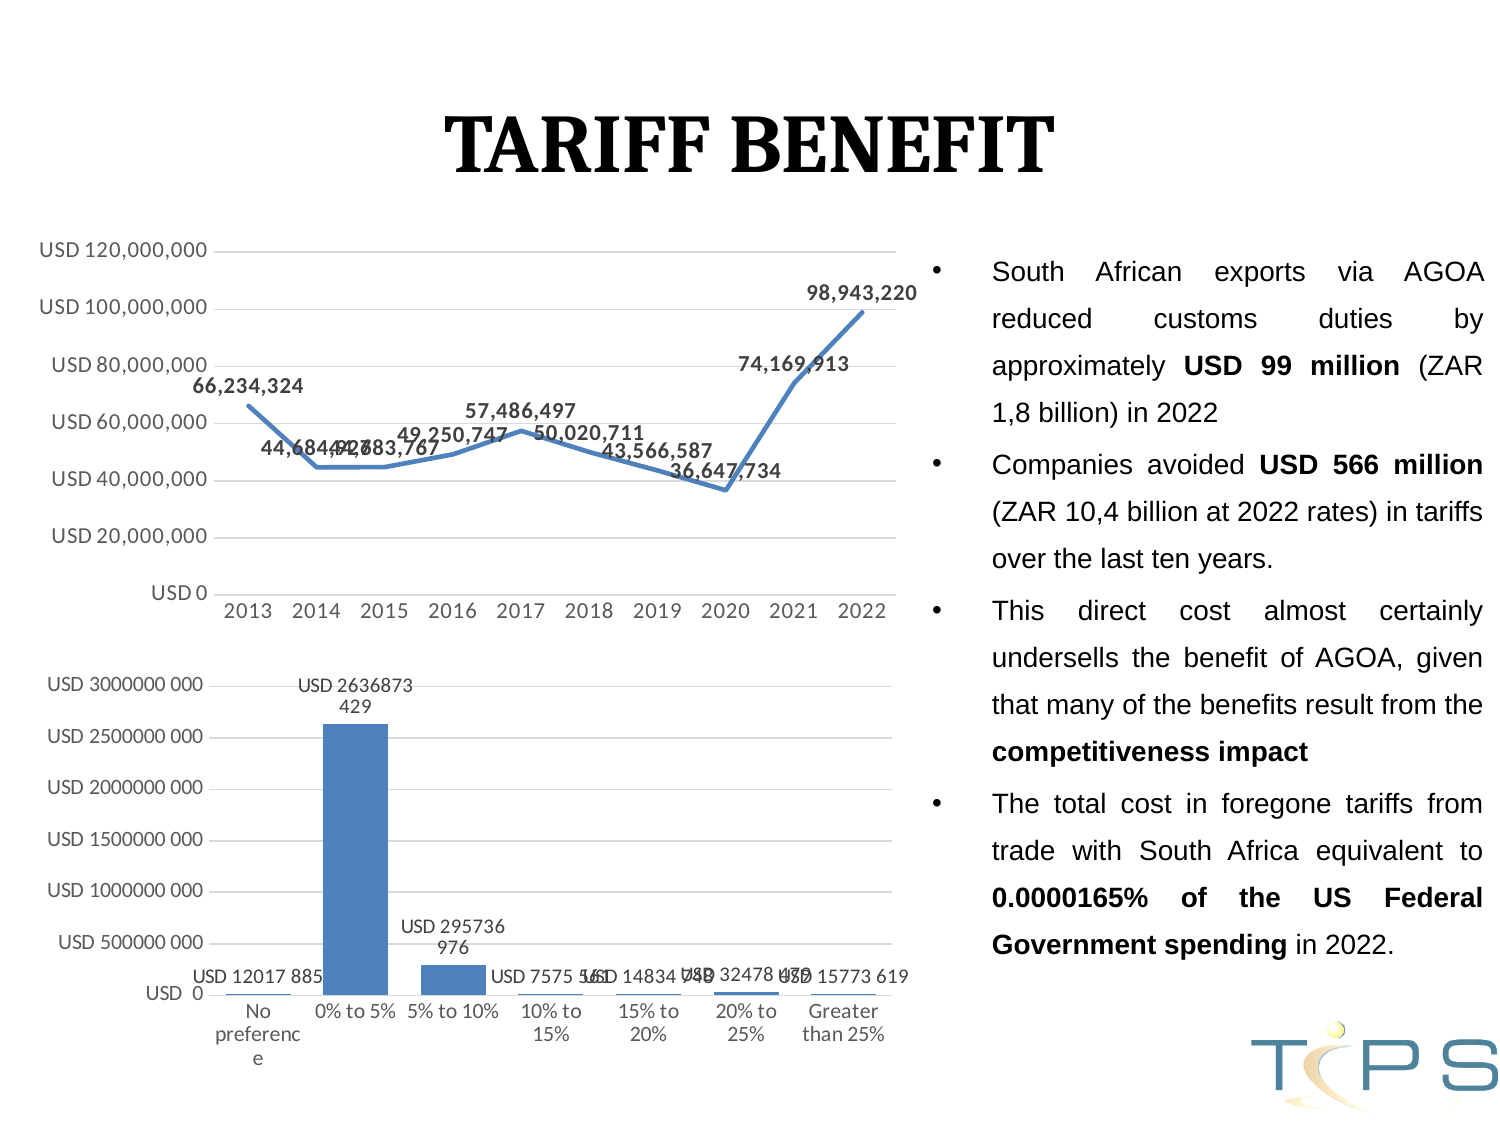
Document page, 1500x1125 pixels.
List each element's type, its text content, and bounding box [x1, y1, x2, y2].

chart [20, 232, 919, 633]
chart [29, 665, 911, 1081]
title TARIFF BENEFIT [75, 45, 1425, 232]
list South African exports via AGOA reduced customs duties by approximately USD 99 million (ZAR 1,8 billion) in 2022 Companies avoided USD 566 million (ZAR 10,4 billion at 2022 rates) in tariffs over the last ten years. This direct cost almost certainly undersells the benefit of AGOA, given that many of the benefits result from the competitiveness impact The total cost in foregone tariffs from trade with South Africa equivalent to 0.0000165% of the US Federal Government spending in 2022. [917, 232, 1499, 983]
